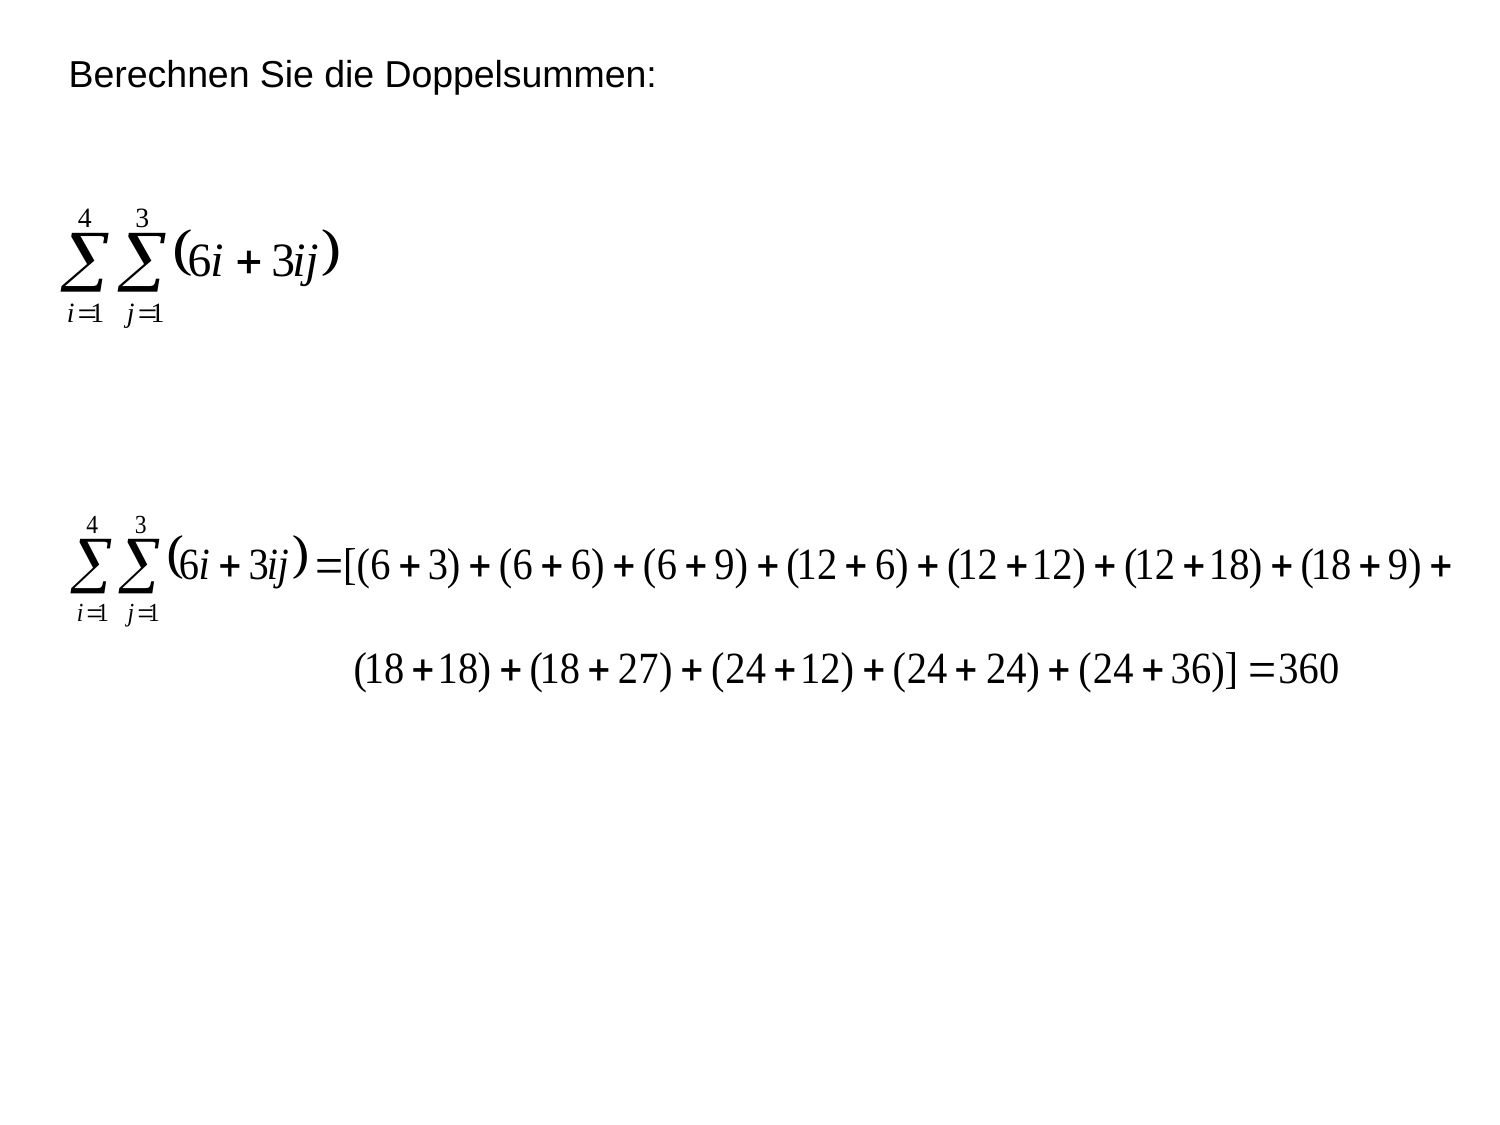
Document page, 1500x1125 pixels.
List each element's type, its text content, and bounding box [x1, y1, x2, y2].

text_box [52, 196, 343, 337]
text_box Berechnen Sie die Doppelsummen: [53, 42, 683, 103]
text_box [64, 503, 1462, 705]
